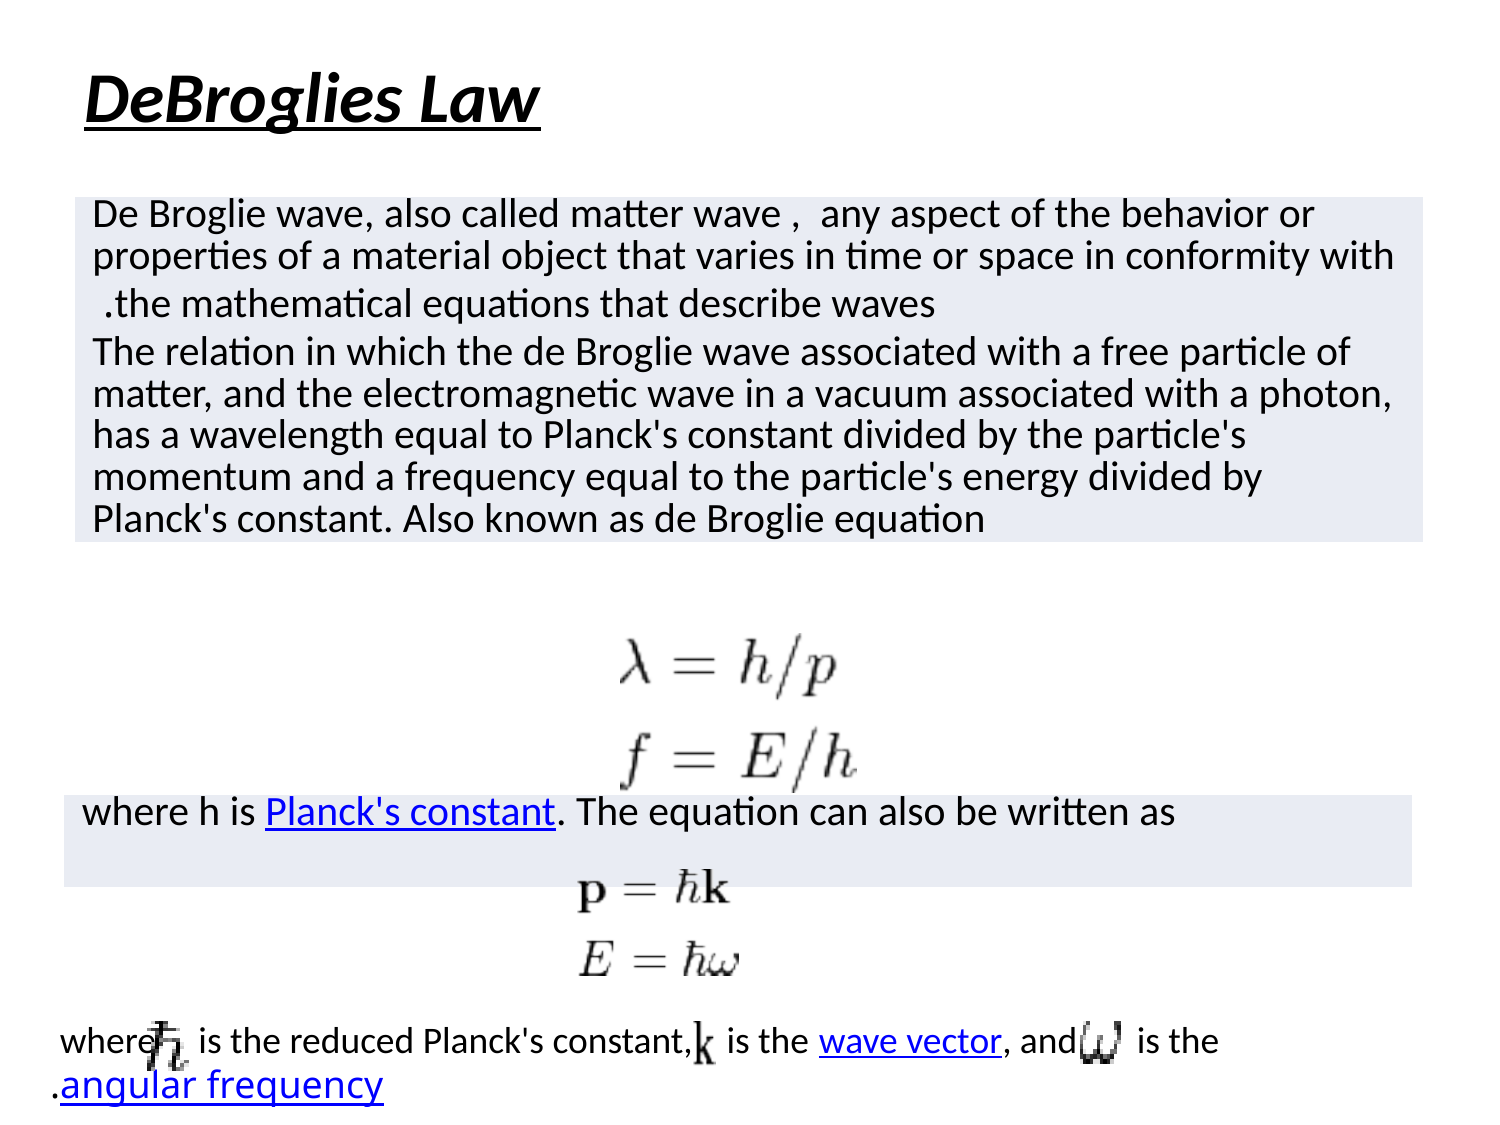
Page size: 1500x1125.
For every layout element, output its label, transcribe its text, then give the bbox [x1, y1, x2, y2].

picture [147, 1020, 190, 1071]
picture [577, 869, 739, 977]
title DeBroglies Law [69, 42, 1420, 231]
picture [619, 633, 857, 795]
picture [1080, 1020, 1122, 1065]
text_box where is the reduced Planck's constant, is the wave vector, and is the angular frequency. [35, 1008, 1442, 1117]
table_header where h is Planck's constant. The equation can also be written as [64, 795, 1412, 887]
picture [693, 1020, 716, 1069]
table_header De Broglie wave, also called matter wave , any aspect of the behavior or properties of a material object that varies in time or space in conformity with the mathematical equations that describe waves. The relation in which the de Broglie wave associated with a free particle of matter, and the electromagnetic wave in a vacuum associated with a photon, has a wavelength equal to Planck's constant divided by the particle's momentum and a frequency equal to the particle's energy divided by Planck's constant. Also known as de Broglie equation [75, 197, 1423, 542]
